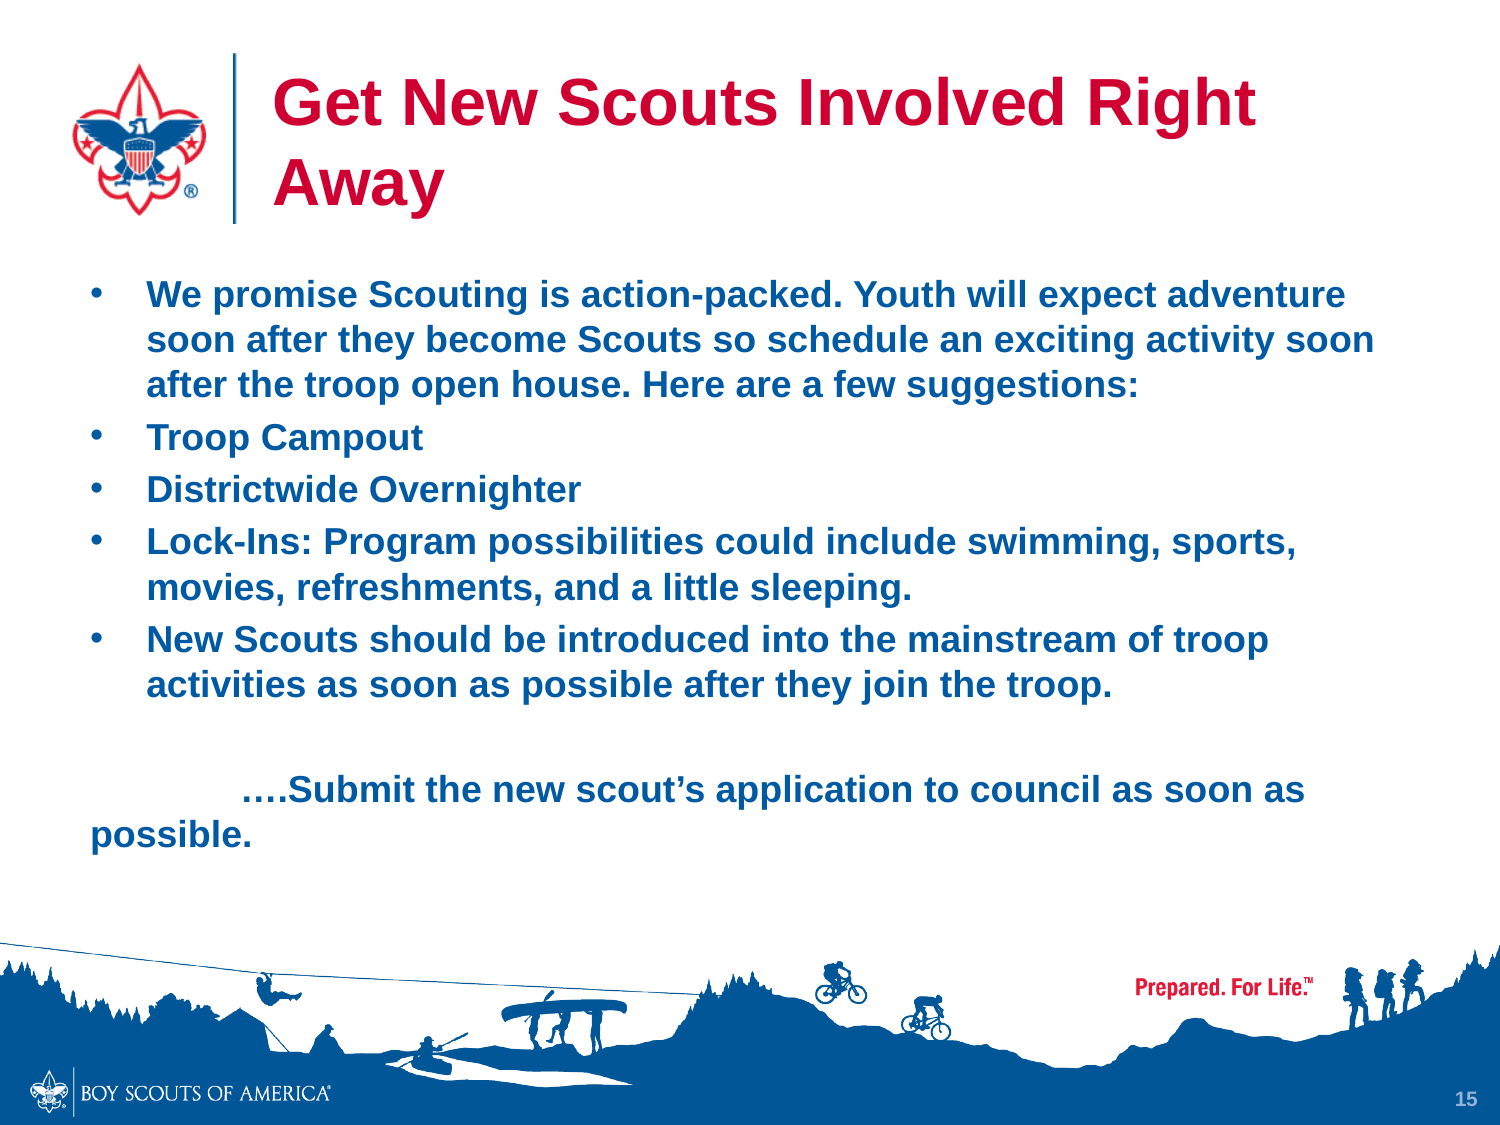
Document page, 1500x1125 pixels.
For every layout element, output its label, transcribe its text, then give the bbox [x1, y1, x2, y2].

title Get New Scouts Involved Right Away [257, 45, 1413, 233]
picture [0, 941, 1500, 1125]
slide_number 15 [1425, 1067, 1493, 1125]
list We promise Scouting is action-packed. Youth will expect adventure soon after they become Scouts so schedule an exciting activity soon after the troop open house. Here are a few suggestions: Troop Campout Districtwide Overnighter Lock-Ins: Program possibilities could include swimming, sports, movies, refreshments, and a little sleeping. New Scouts should be introduced into the mainstream of troop activities as soon as possible after they join the troop. ….Submit the new scout’s application to council as soon as possible. [75, 262, 1425, 1005]
picture [72, 53, 237, 224]
